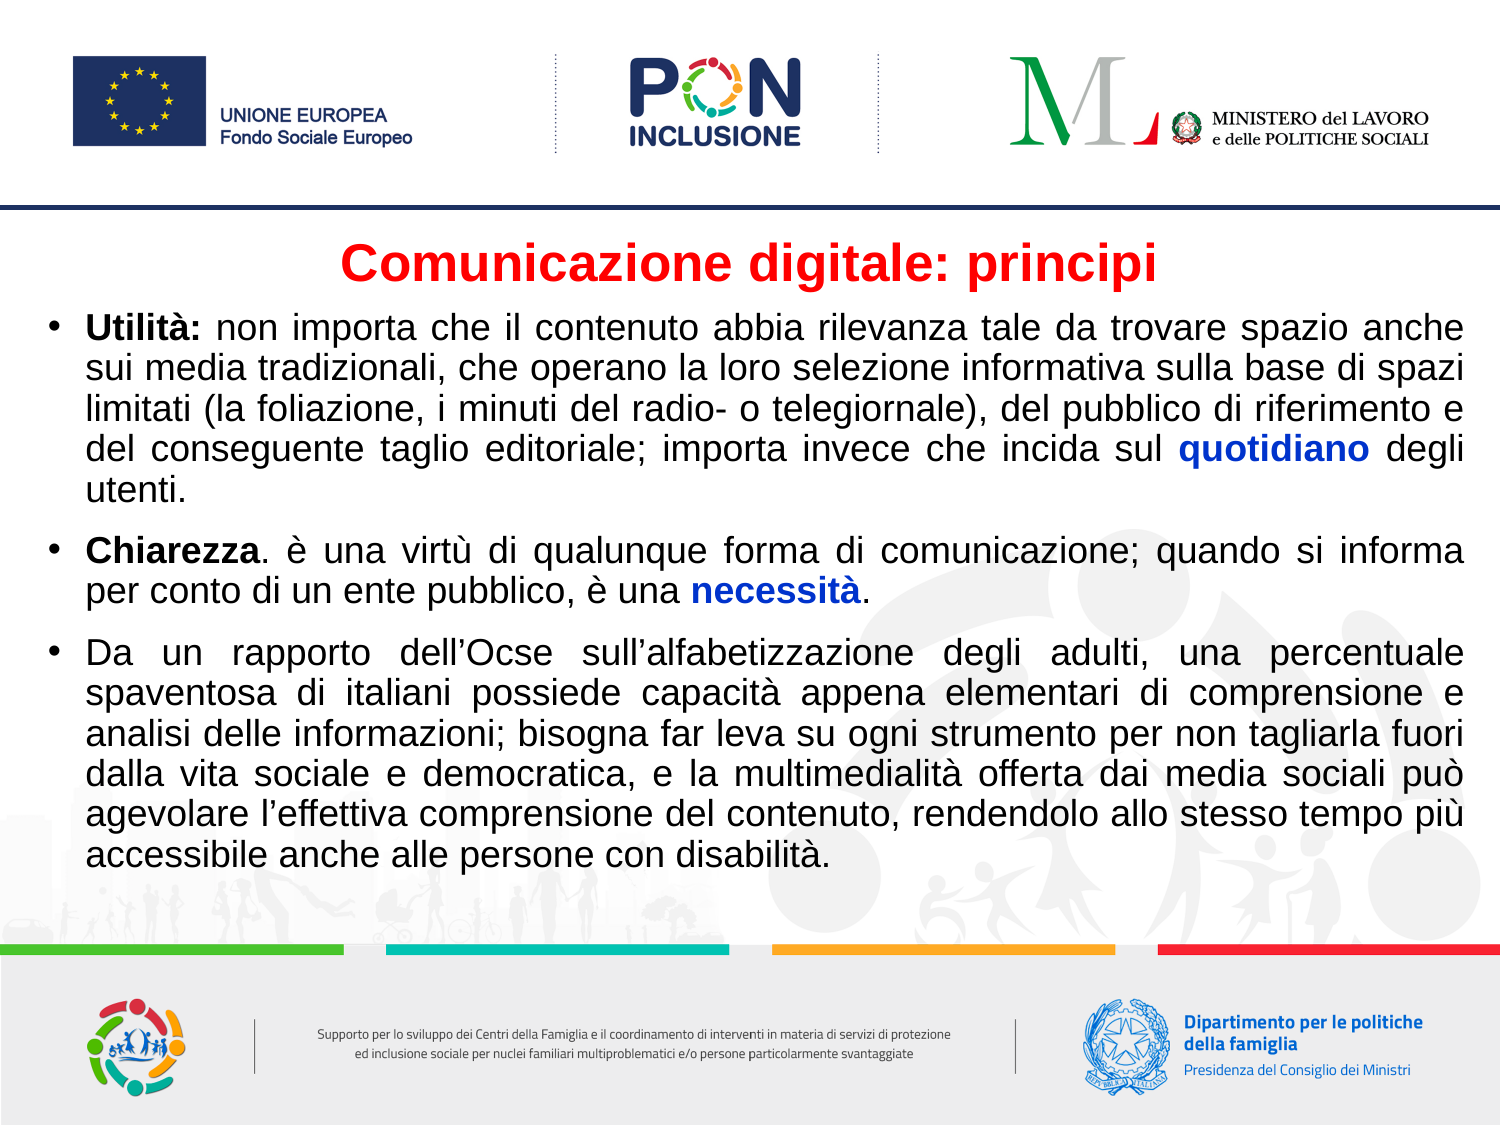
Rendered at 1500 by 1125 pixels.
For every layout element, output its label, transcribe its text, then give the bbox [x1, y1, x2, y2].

title Comunicazione digitale: principi [75, 227, 1425, 300]
picture [0, 0, 1500, 1125]
list Utilità: non importa che il contenuto abbia rilevanza tale da trovare spazio anche sui media tradizionali, che operano la loro selezione informativa sulla base di spazi limitati (la foliazione, i minuti del radio- o telegiornale), del pubblico di riferimento e del conseguente taglio editoriale; importa invece che incida sul quotidiano degli utenti. Chiarezza. è una virtù di qualunque forma di comunicazione; quando si informa per conto di un ente pubblico, è una necessità. Da un rapporto dell’Ocse sull’alfabetizzazione degli adulti, una percentuale spaventosa di italiani possiede capacità appena elementari di comprensione e analisi delle informazioni; bisogna far leva su ogni strumento per non tagliarla fuori dalla vita sociale e democratica, e la multimedialità offerta dai media sociali può agevolare l’effettiva comprensione del contenuto, rendendolo allo stesso tempo più accessibile anche alle persone con disabilità. [32, 300, 1480, 906]
